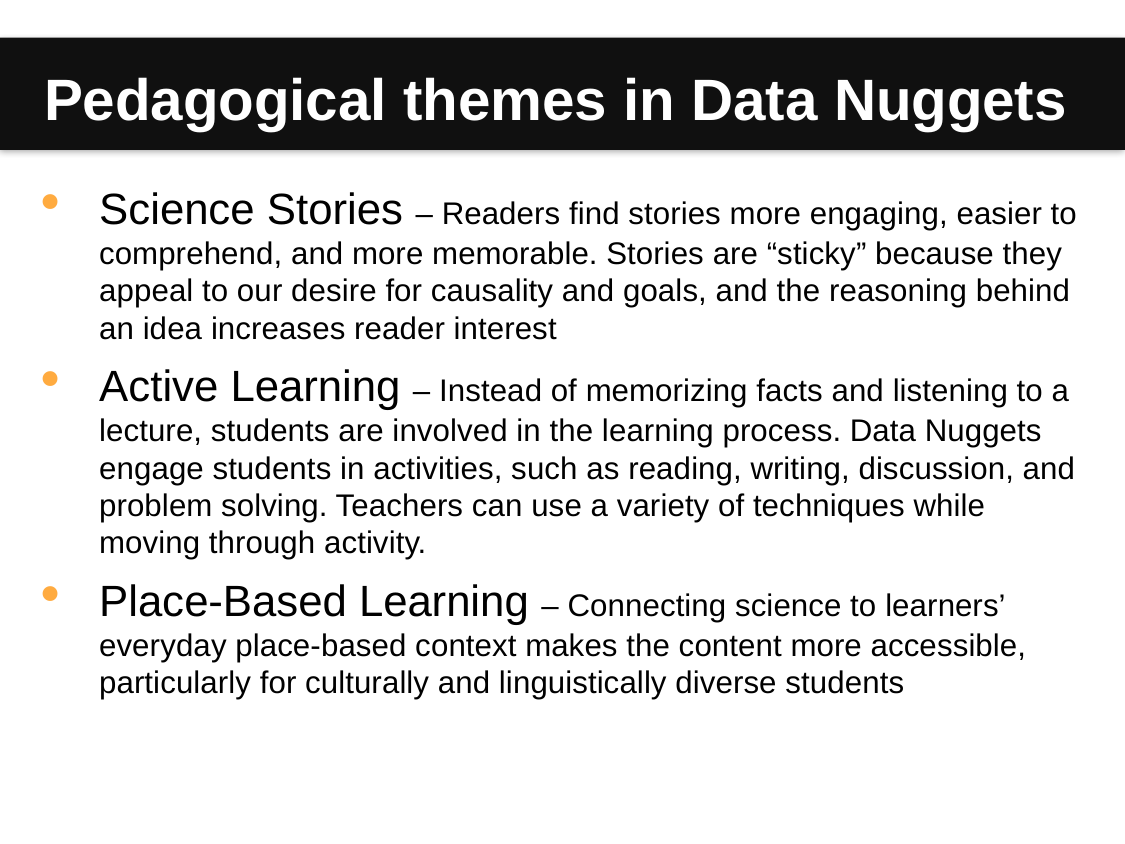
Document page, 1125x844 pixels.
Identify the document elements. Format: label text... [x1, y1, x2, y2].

text_box Science Stories – Readers find stories more engaging, easier to comprehend, and more memorable. Stories are “sticky” because they appeal to our desire for causality and goals, and the reasoning behind an idea increases reader interest Active Learning – Instead of memorizing facts and listening to a lecture, students are involved in the learning process. Data Nuggets engage students in activities, such as reading, writing, discussion, and problem solving. Teachers can use a variety of techniques while moving through activity. Place-Based Learning – Connecting science to learners’ everyday place-based context makes the content more accessible, particularly for culturally and linguistically diverse students [28, 173, 1097, 825]
text_box Pedagogical themes in Data Nuggets _ [0, 51, 1119, 155]
text_box [0, 37, 1125, 151]
